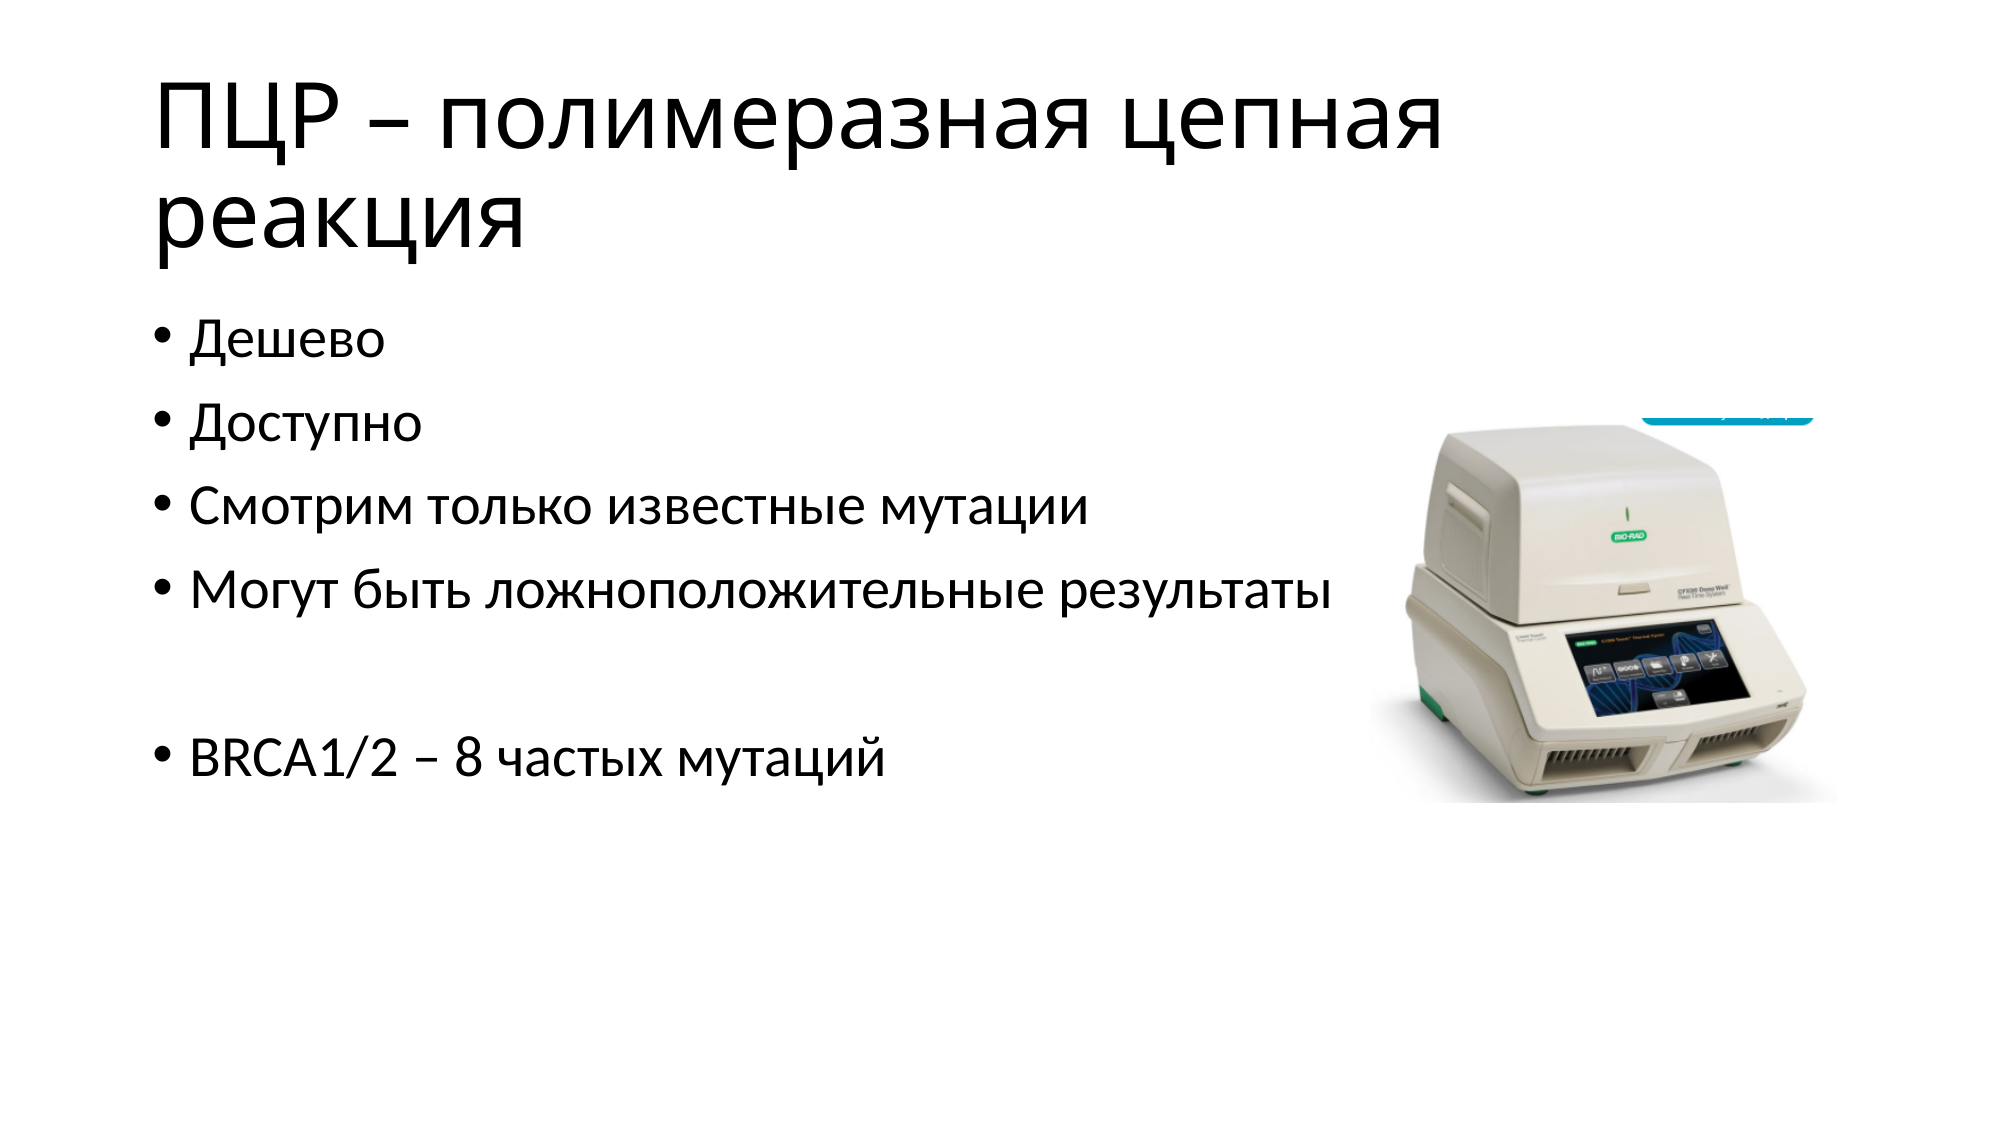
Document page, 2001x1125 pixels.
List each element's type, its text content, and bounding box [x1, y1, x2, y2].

list Дешево Доступно Смотрим только известные мутации Могут быть ложноположительные результаты BRCA1/2 – 8 частых мутаций [137, 299, 1863, 1014]
title ПЦР – полимеразная цепная реакция [137, 59, 1863, 278]
picture [1370, 418, 1838, 803]
